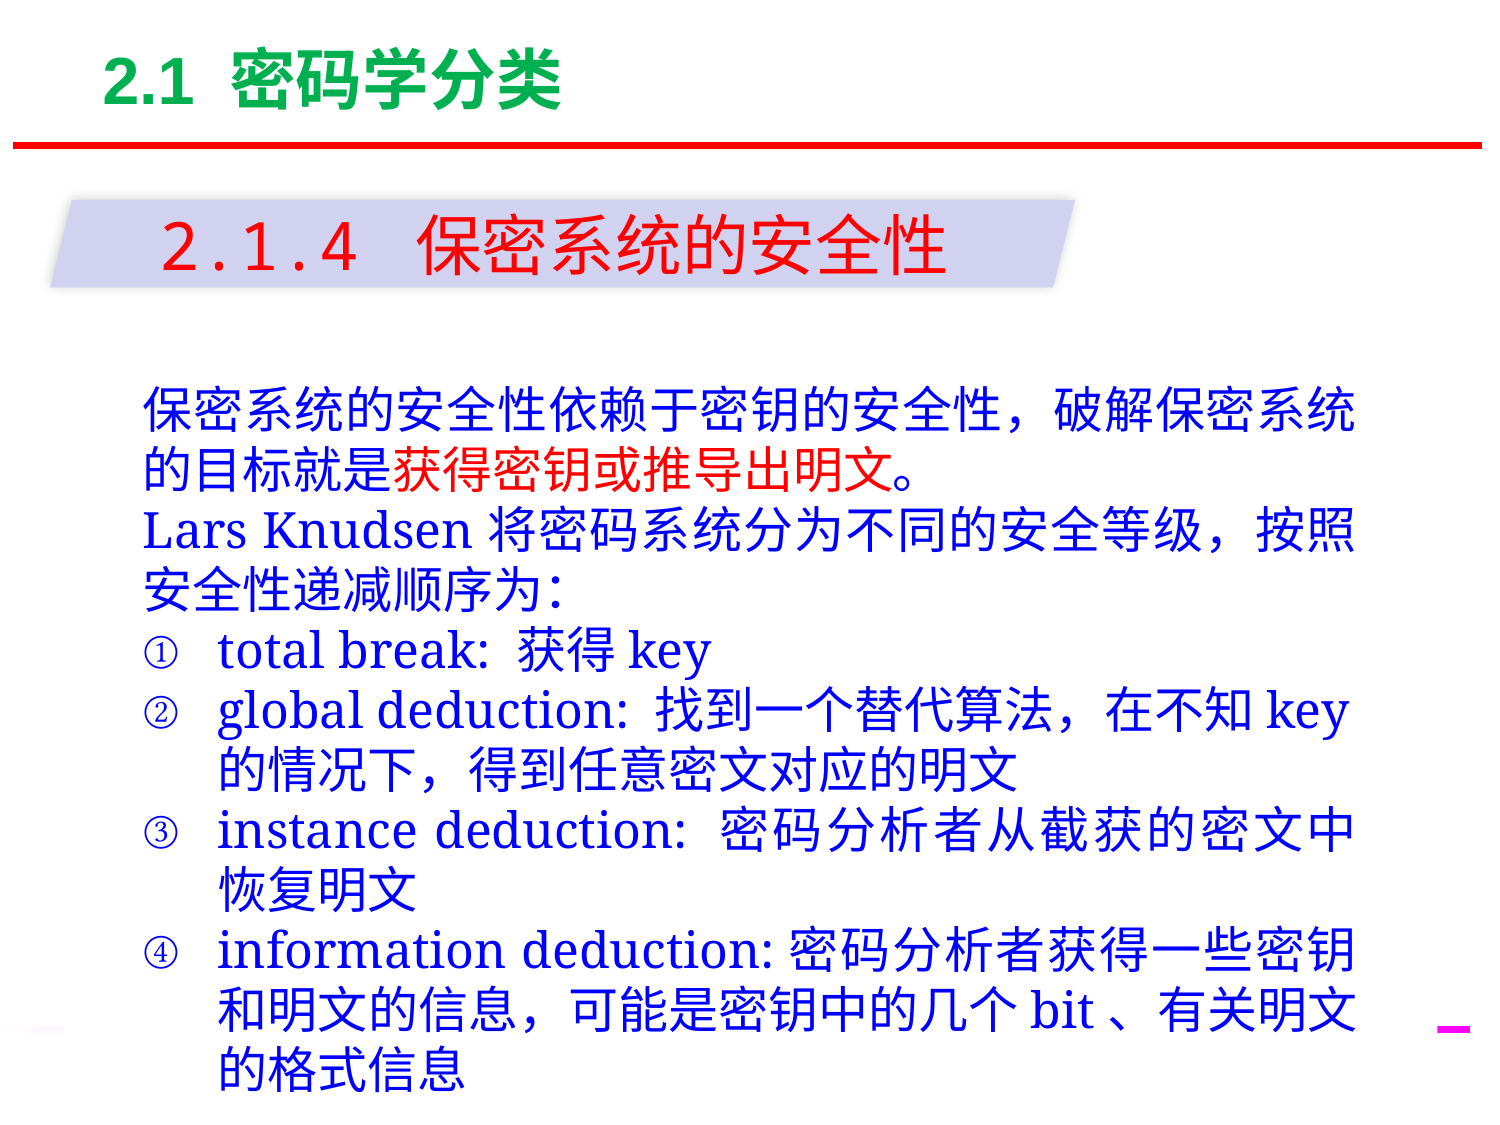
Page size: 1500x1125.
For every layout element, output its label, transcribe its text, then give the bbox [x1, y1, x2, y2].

text_box 保密系统的安全性依赖于密钥的安全性，破解保密系统的目标就是获得密钥或推导出明文。 Lars Knudsen将密码系统分为不同的安全等级，按照安全性递减顺序为： total break: 获得key global deduction: 找到一个替代算法，在不知key的情况下，得到任意密文对应的明文 instance deduction: 密码分析者从截获的密文中恢复明文 information deduction:密码分析者获得一些密钥和明文的信息，可能是密钥中的几个bit、有关明文的格式信息 [60, 310, 1440, 1103]
text_box 2.1.4 保密系统的安全性 [47, 197, 1078, 290]
text_box 2.1 密码学分类 [87, 30, 1388, 125]
